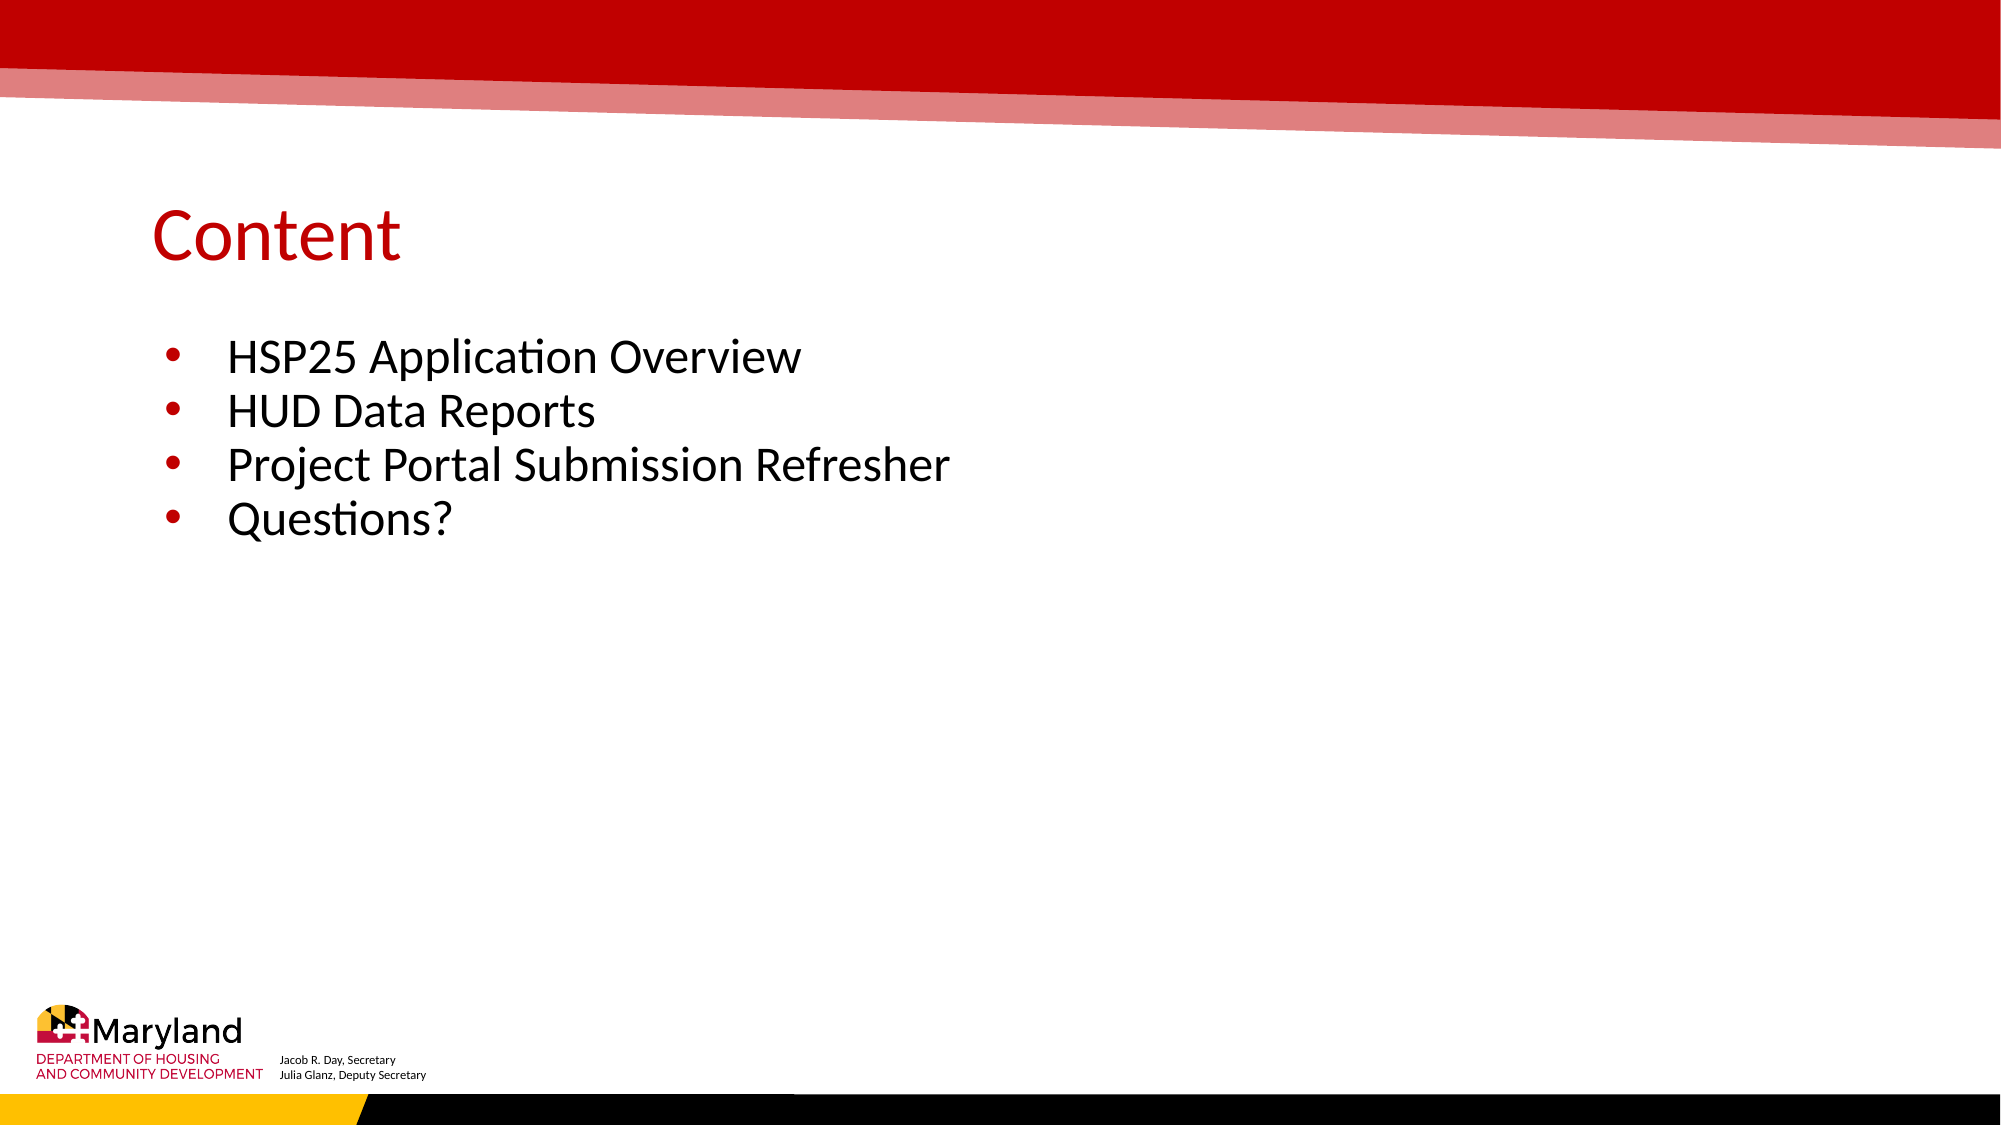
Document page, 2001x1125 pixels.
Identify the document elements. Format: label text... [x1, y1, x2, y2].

list HSP25 Application Overview HUD Data Reports Project Portal Submission Refresher Questions? [137, 323, 1863, 631]
picture [32, 999, 263, 1079]
title Content [137, 177, 1863, 295]
